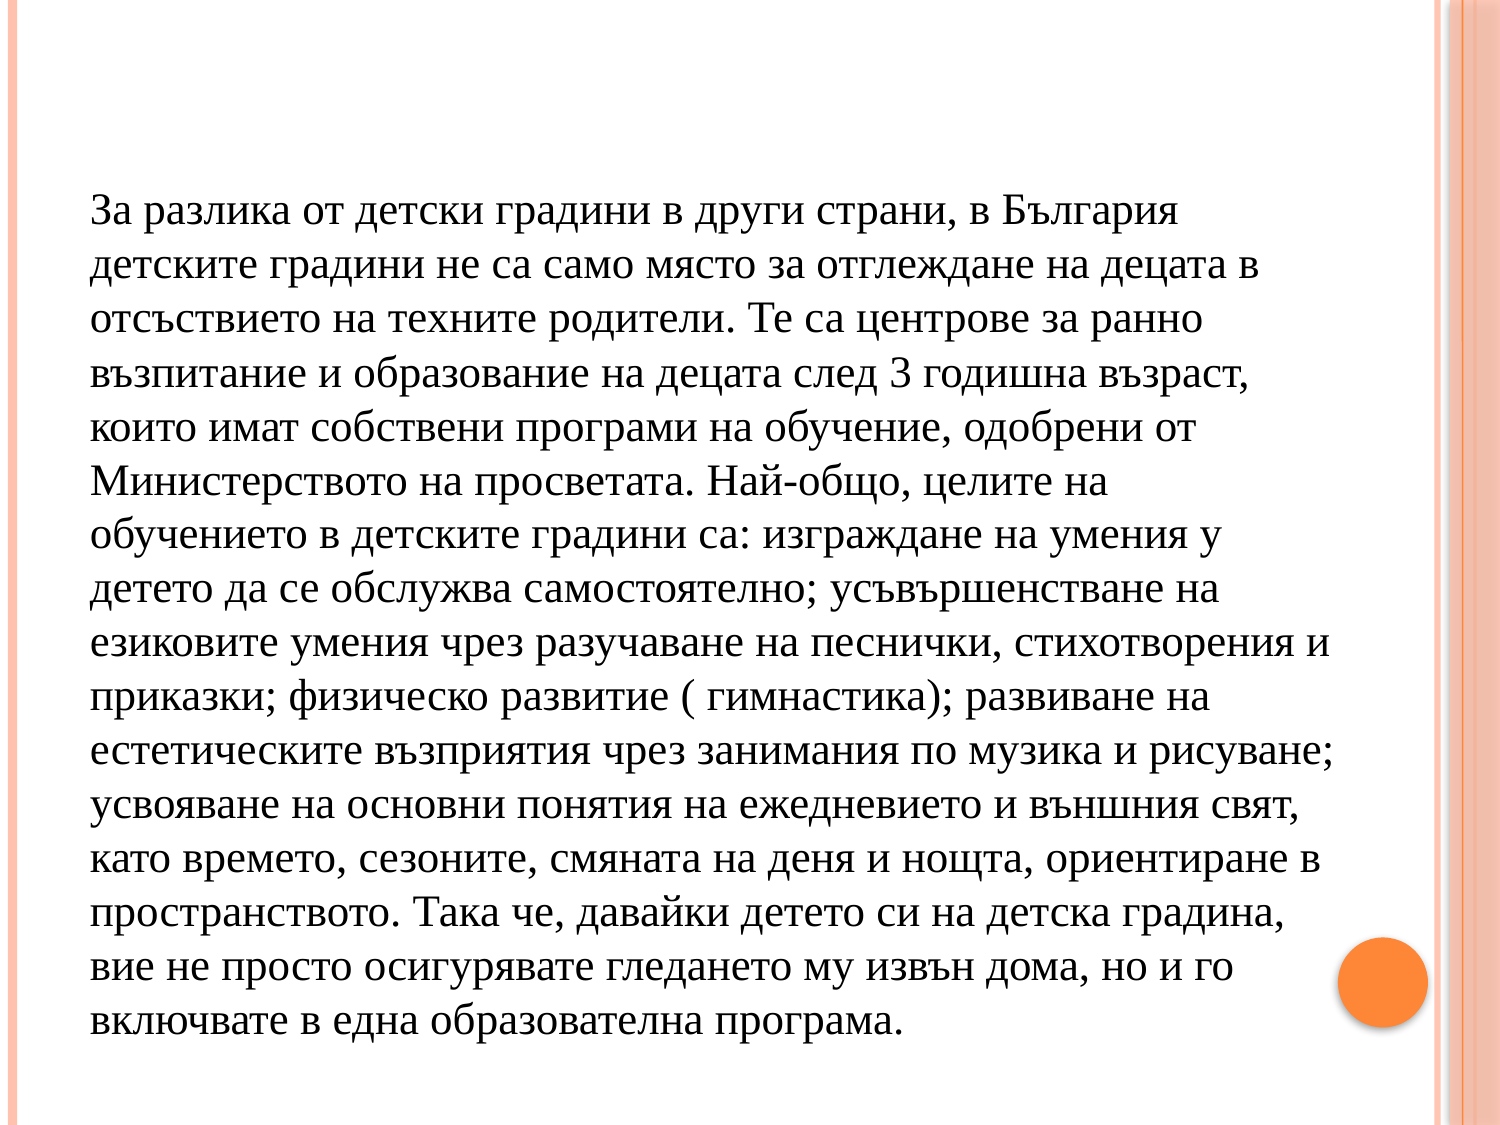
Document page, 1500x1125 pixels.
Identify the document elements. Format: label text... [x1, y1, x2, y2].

list За разлика от детски градини в други страни, в България детските градини не са само място за отглеждане на децата в отсъствието на техните родители. Те са центрове за ранно възпитание и образование на децата след 3 годишна възраст, които имат собствени програми на обучение, одобрени от Министерството на просветата. Най-общо, целите на обучението в детските градини са: изграждане на умения у детето да се обслужва самостоятелно; усъвършенстване на езиковите умения чрез разучаване на песнички, стихотворения и приказки; физическо развитие ( гимнастика); развиване на естетическите възприятия чрез занимания по музика и рисуване; усвояване на основни понятия на ежедневието и външния свят, като времето, сезоните, смяната на деня и нощта, ориентиране в пространството. Така че, давайки детето си на детска градина, вие не просто осигурявате гледането му извън дома, но и го включвате в една образователна програма. [75, 172, 1353, 1062]
